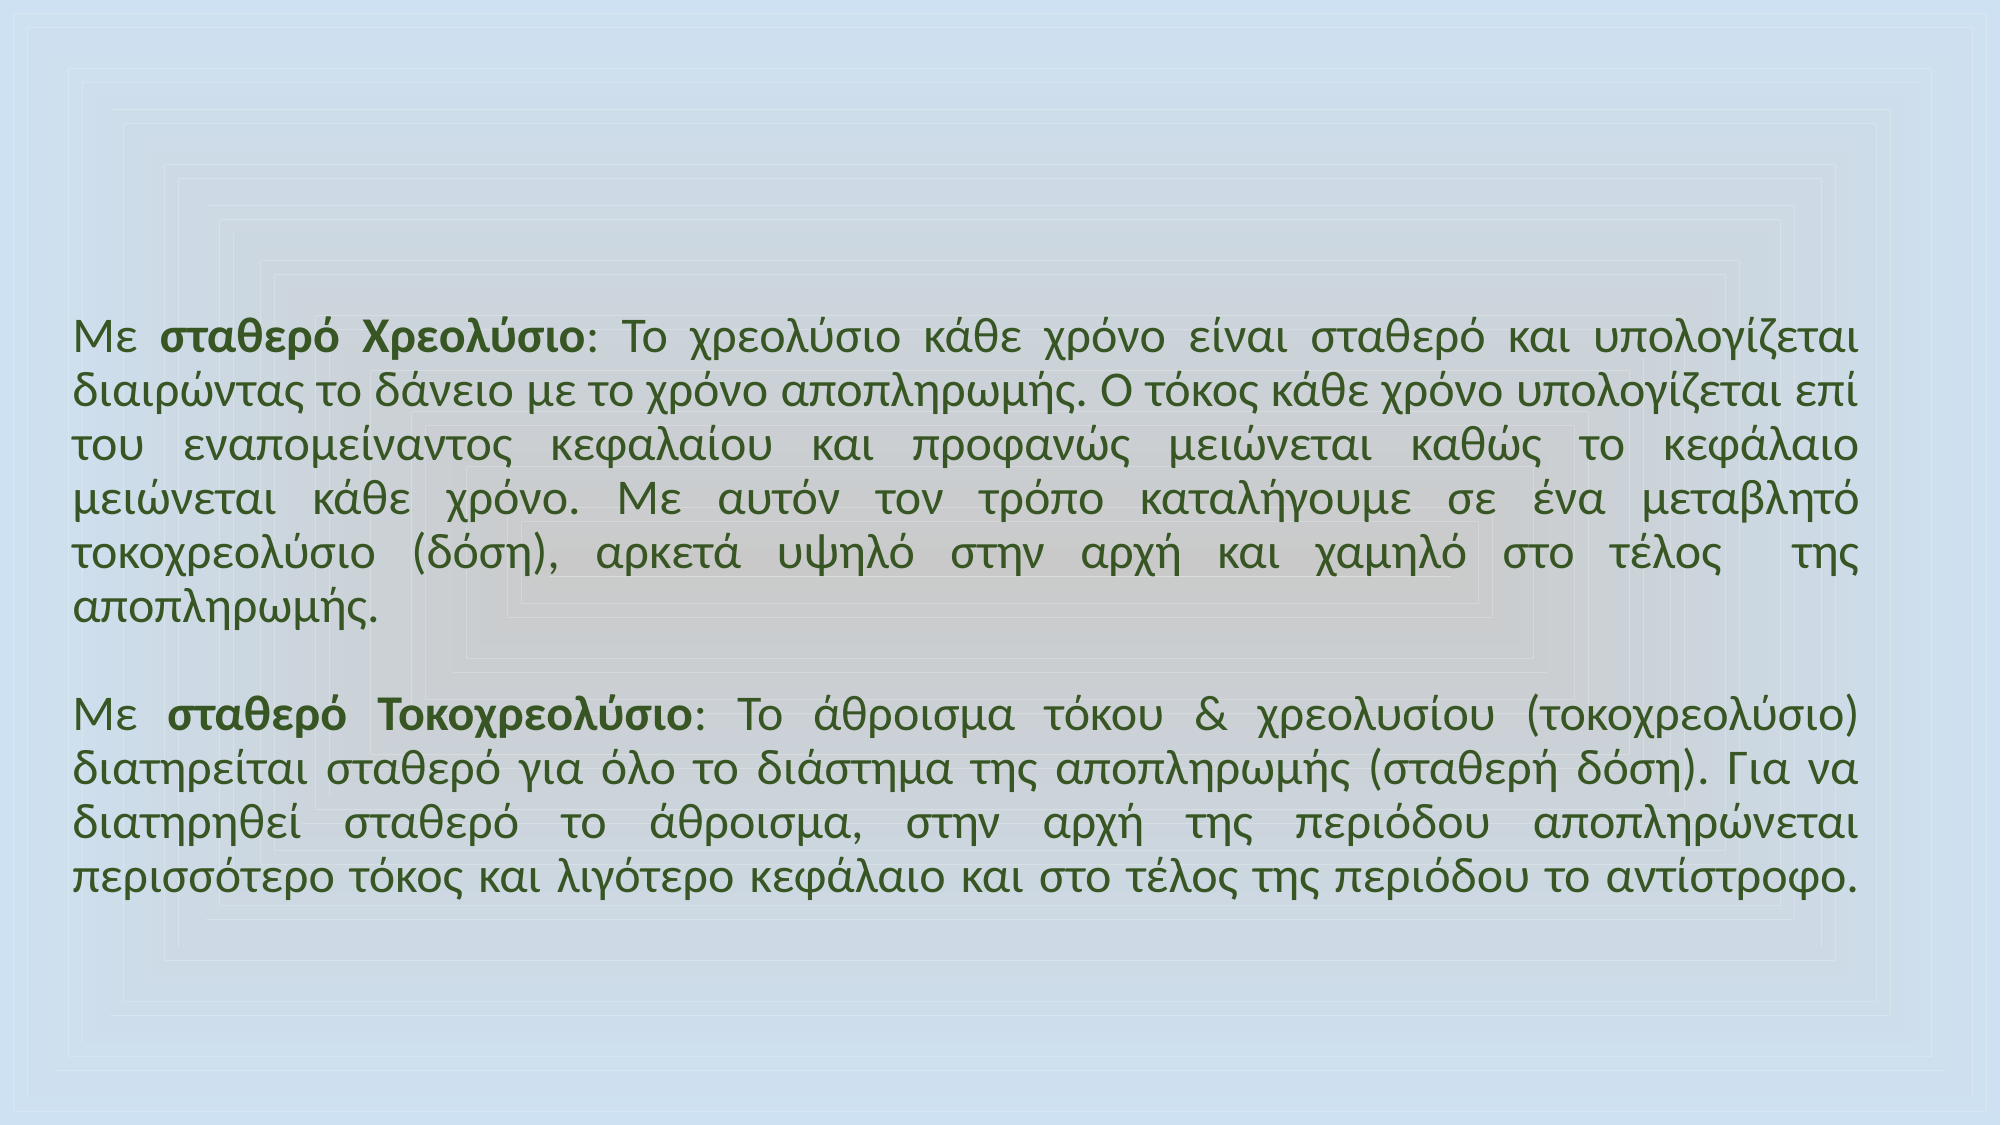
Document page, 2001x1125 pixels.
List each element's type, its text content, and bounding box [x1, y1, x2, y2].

title Με σταθερό Χρεολύσιο: Το χρεολύσιο κάθε χρόνο είναι σταθερό και υπολογίζεται διαιρώντας το δάνειο με το χρόνο αποπληρωμής. Ο τόκος κάθε χρόνο υπολογίζεται επί του εναπομείναντος κεφαλαίου και προφανώς μειώνεται καθώς το κεφάλαιο μειώνεται κάθε χρόνο. Με αυτόν τον τρόπο καταλήγουμε σε ένα μεταβλητό τοκοχρεολύσιο (δόση), αρκετά υψηλό στην αρχή και χαμηλό στο τέλος της αποπληρωμής. Με σταθερό Τοκοχρεολύσιο: Το άθροισμα τόκου & χρεολυσίου (τοκοχρεολύσιο) διατηρείται σταθερό για όλο το διάστημα της αποπληρωμής (σταθερή δόση). Για να διατηρηθεί σταθερό το άθροισμα, στην αρχή της περιόδου αποπληρώνεται περισσότερο τόκος και λιγότερο κεφάλαιο και στο τέλος της περιόδου το αντίστροφο. [57, 45, 1875, 971]
